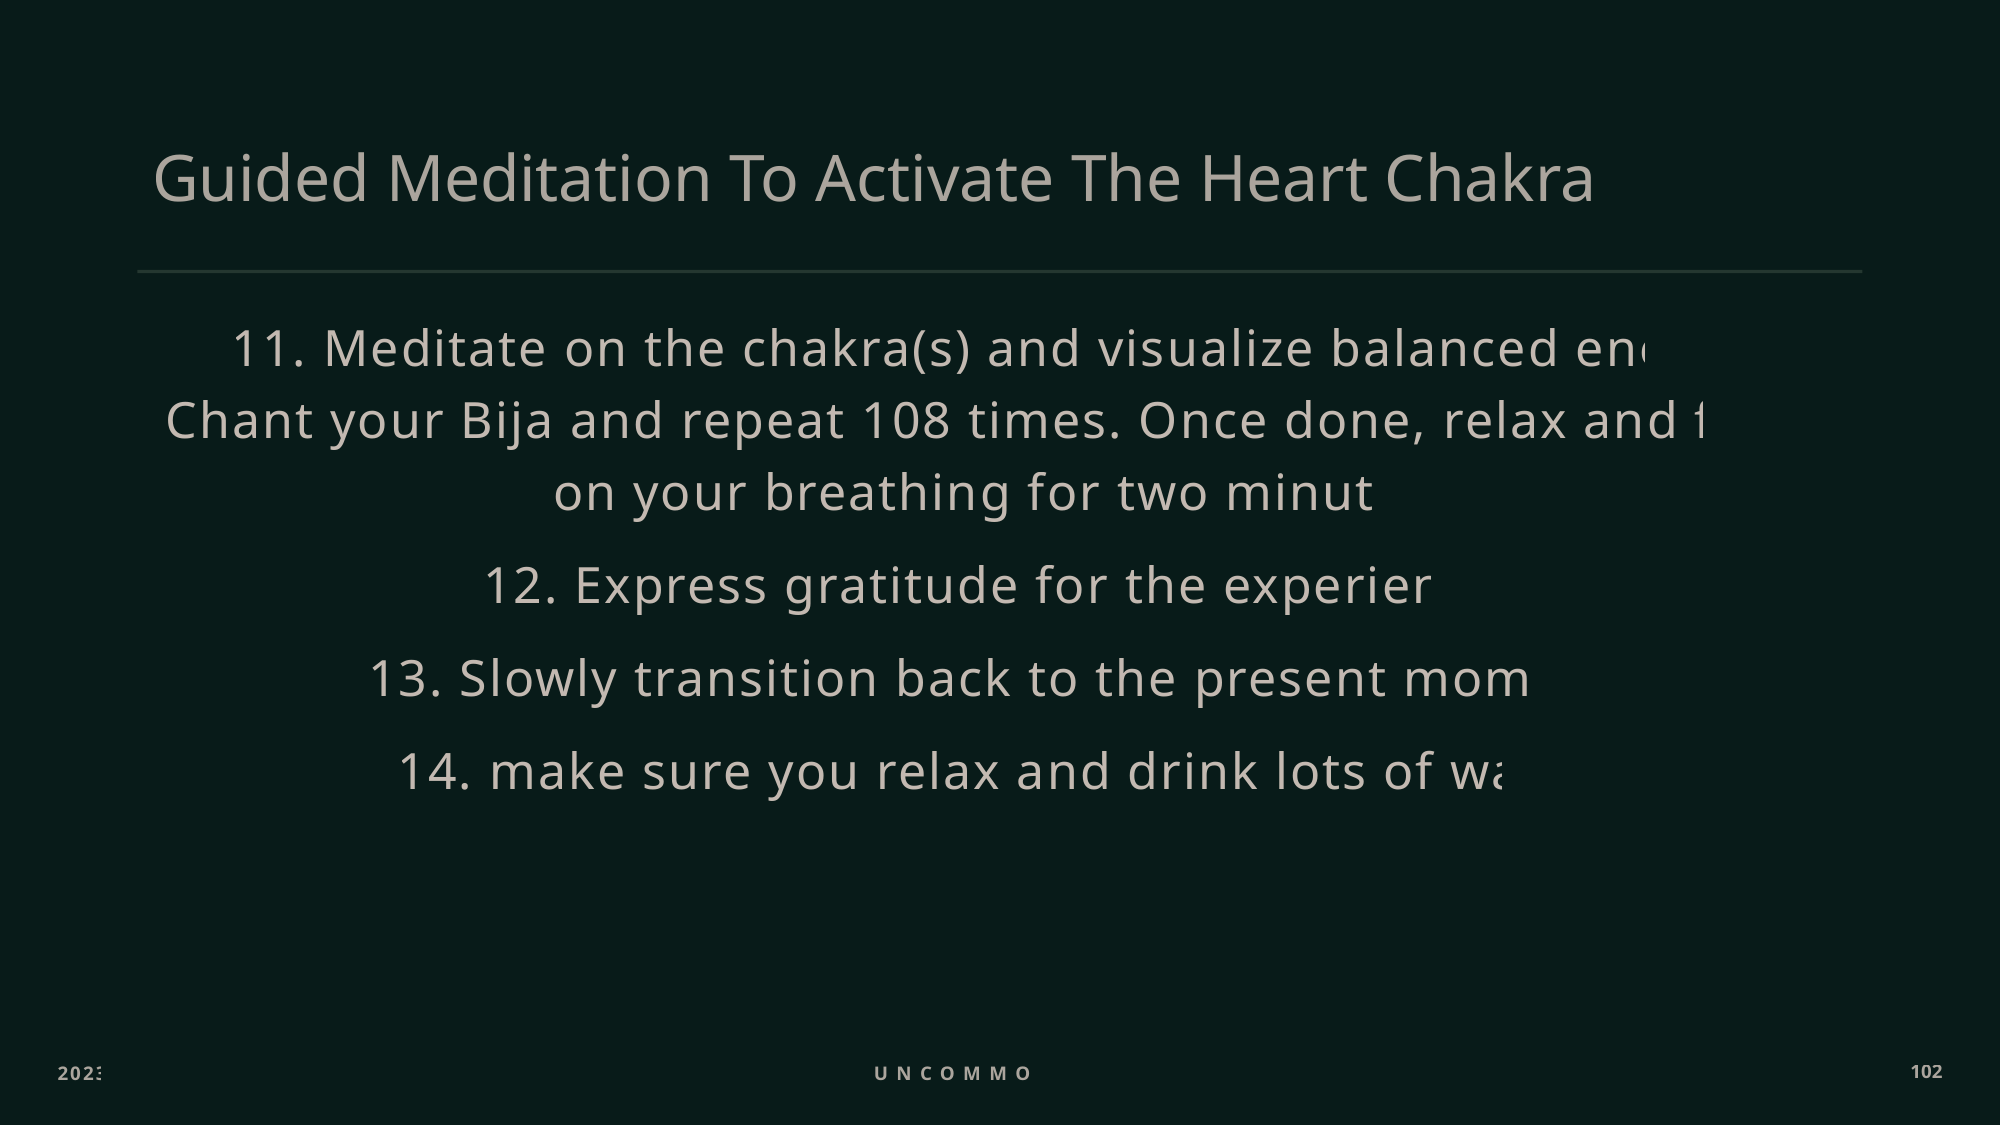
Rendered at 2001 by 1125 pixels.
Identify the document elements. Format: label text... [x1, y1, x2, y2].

title Guided Meditation To Activate The Heart Chakra [137, 108, 1863, 244]
list 11. Meditate on the chakra(s) and visualize balanced energy. Chant your Bija and repeat 108 times. Once done, relax and focus on your breathing for two minutes. 12. Express gratitude for the experience. 13. Slowly transition back to the present moment. 14. make sure you relax and drink lots of water. [137, 297, 1863, 985]
slide_number 2023 [42, 1042, 587, 1103]
slide_number 102 [1725, 1042, 1958, 1103]
footer Uncommon ppl [587, 1042, 1413, 1103]
